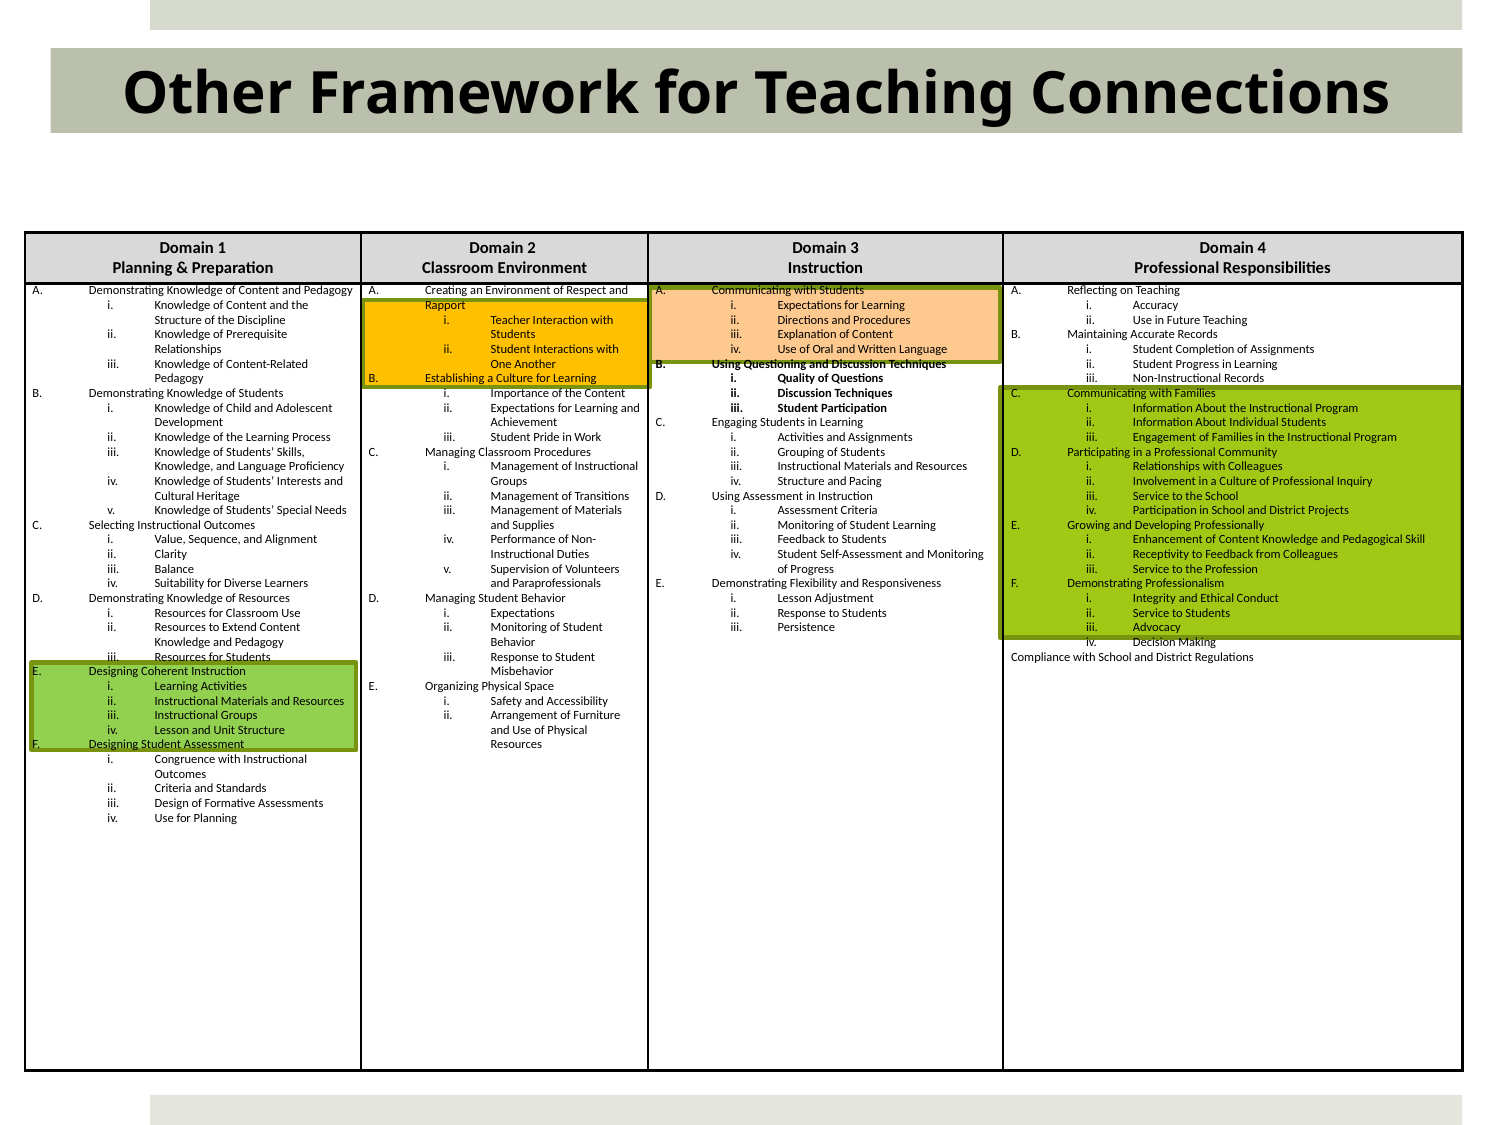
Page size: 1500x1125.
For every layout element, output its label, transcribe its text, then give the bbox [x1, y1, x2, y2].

table_header Domain 3 Instruction [649, 234, 1002, 282]
table_cell Communicating with Students Expectations for Learning Directions and Procedures Explanation of Content Use of Oral and Written Language Using Questioning and Discussion Techniques Quality of Questions Discussion Techniques Student Participation Engaging Students in Learning Activities and Assignments Grouping of Students Instructional Materials and Resources Structure and Pacing Using Assessment in Instruction Assessment Criteria Monitoring of Student Learning Feedback to Students Student Self-Assessment and Monitoring of Progress Demonstrating Flexibility and Responsiveness Lesson Adjustment Response to Students Persistence [649, 285, 1002, 1069]
table_cell Reflecting on Teaching Accuracy Use in Future Teaching Maintaining Accurate Records Student Completion of Assignments Student Progress in Learning Non-Instructional Records Communicating with Families Information About the Instructional Program Information About Individual Students Engagement of Families in the Instructional Program Participating in a Professional Community Relationships with Colleagues Involvement in a Culture of Professional Inquiry Service to the School Participation in School and District Projects Growing and Developing Professionally Enhancement of Content Knowledge and Pedagogical Skill Receptivity to Feedback from Colleagues Service to the Profession Demonstrating Professionalism Integrity and Ethical Conduct Service to Students Advocacy Decision Making Compliance with School and District Regulations [1004, 285, 1461, 1069]
text_box Other Framework for Teaching Connections [50, 48, 1463, 133]
table_cell Demonstrating Knowledge of Content and Pedagogy Knowledge of Content and the Structure of the Discipline Knowledge of Prerequisite Relationships Knowledge of Content-Related Pedagogy Demonstrating Knowledge of Students Knowledge of Child and Adolescent Development Knowledge of the Learning Process Knowledge of Students’ Skills, Knowledge, and Language Proficiency Knowledge of Students’ Interests and Cultural Heritage Knowledge of Students’ Special Needs Selecting Instructional Outcomes Value, Sequence, and Alignment Clarity Balance Suitability for Diverse Learners Demonstrating Knowledge of Resources Resources for Classroom Use Resources to Extend Content Knowledge and Pedagogy Resources for Students Designing Coherent Instruction Learning Activities Instructional Materials and Resources Instructional Groups Lesson and Unit Structure Designing Student Assessment Congruence with Instructional Outcomes Criteria and Standards Design of Formative Assessments Use for Planning [26, 285, 360, 1069]
table_header Domain 4 Professional Responsibilities [1004, 234, 1461, 282]
table_cell Creating an Environment of Respect and Rapport Teacher Interaction with Students Student Interactions with One Another Establishing a Culture for Learning Importance of the Content Expectations for Learning and Achievement Student Pride in Work Managing Classroom Procedures Management of Instructional Groups Management of Transitions Management of Materials and Supplies Performance of Non-Instructional Duties Supervision of Volunteers and Paraprofessionals Managing Student Behavior Expectations Monitoring of Student Behavior Response to Student Misbehavior Organizing Physical Space Safety and Accessibility Arrangement of Furniture and Use of Physical Resources [362, 285, 647, 1069]
table_header Domain 1 Planning & Preparation [26, 234, 360, 282]
table_header Domain 2 Classroom Environment [362, 234, 647, 282]
